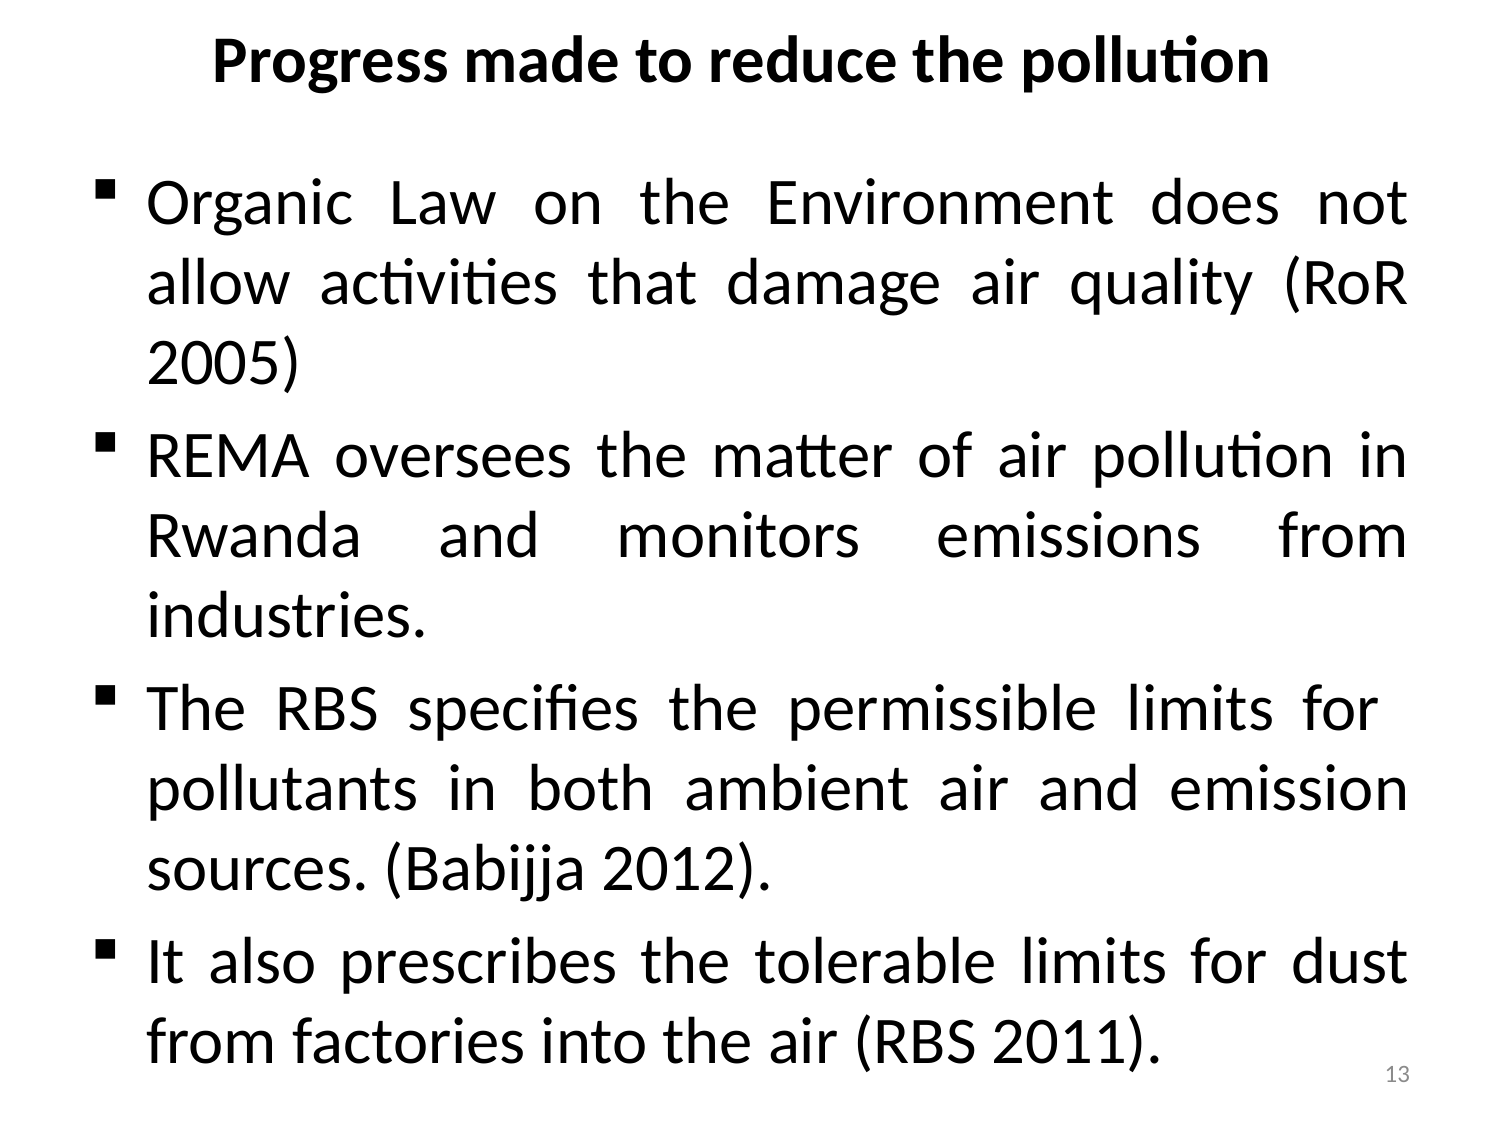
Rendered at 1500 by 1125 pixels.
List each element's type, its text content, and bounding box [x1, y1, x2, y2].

list Organic Law on the Environment does not allow activities that damage air quality (RoR 2005) REMA oversees the matter of air pollution in Rwanda and monitors emissions from industries. The RBS specifies the permissible limits for pollutants in both ambient air and emission sources. (Babijja 2012). It also prescribes the tolerable limits for dust from factories into the air (RBS 2011). [74, 149, 1426, 1101]
slide_number 13 [1074, 1042, 1425, 1103]
title Progress made to reduce the pollution [74, 0, 1426, 113]
